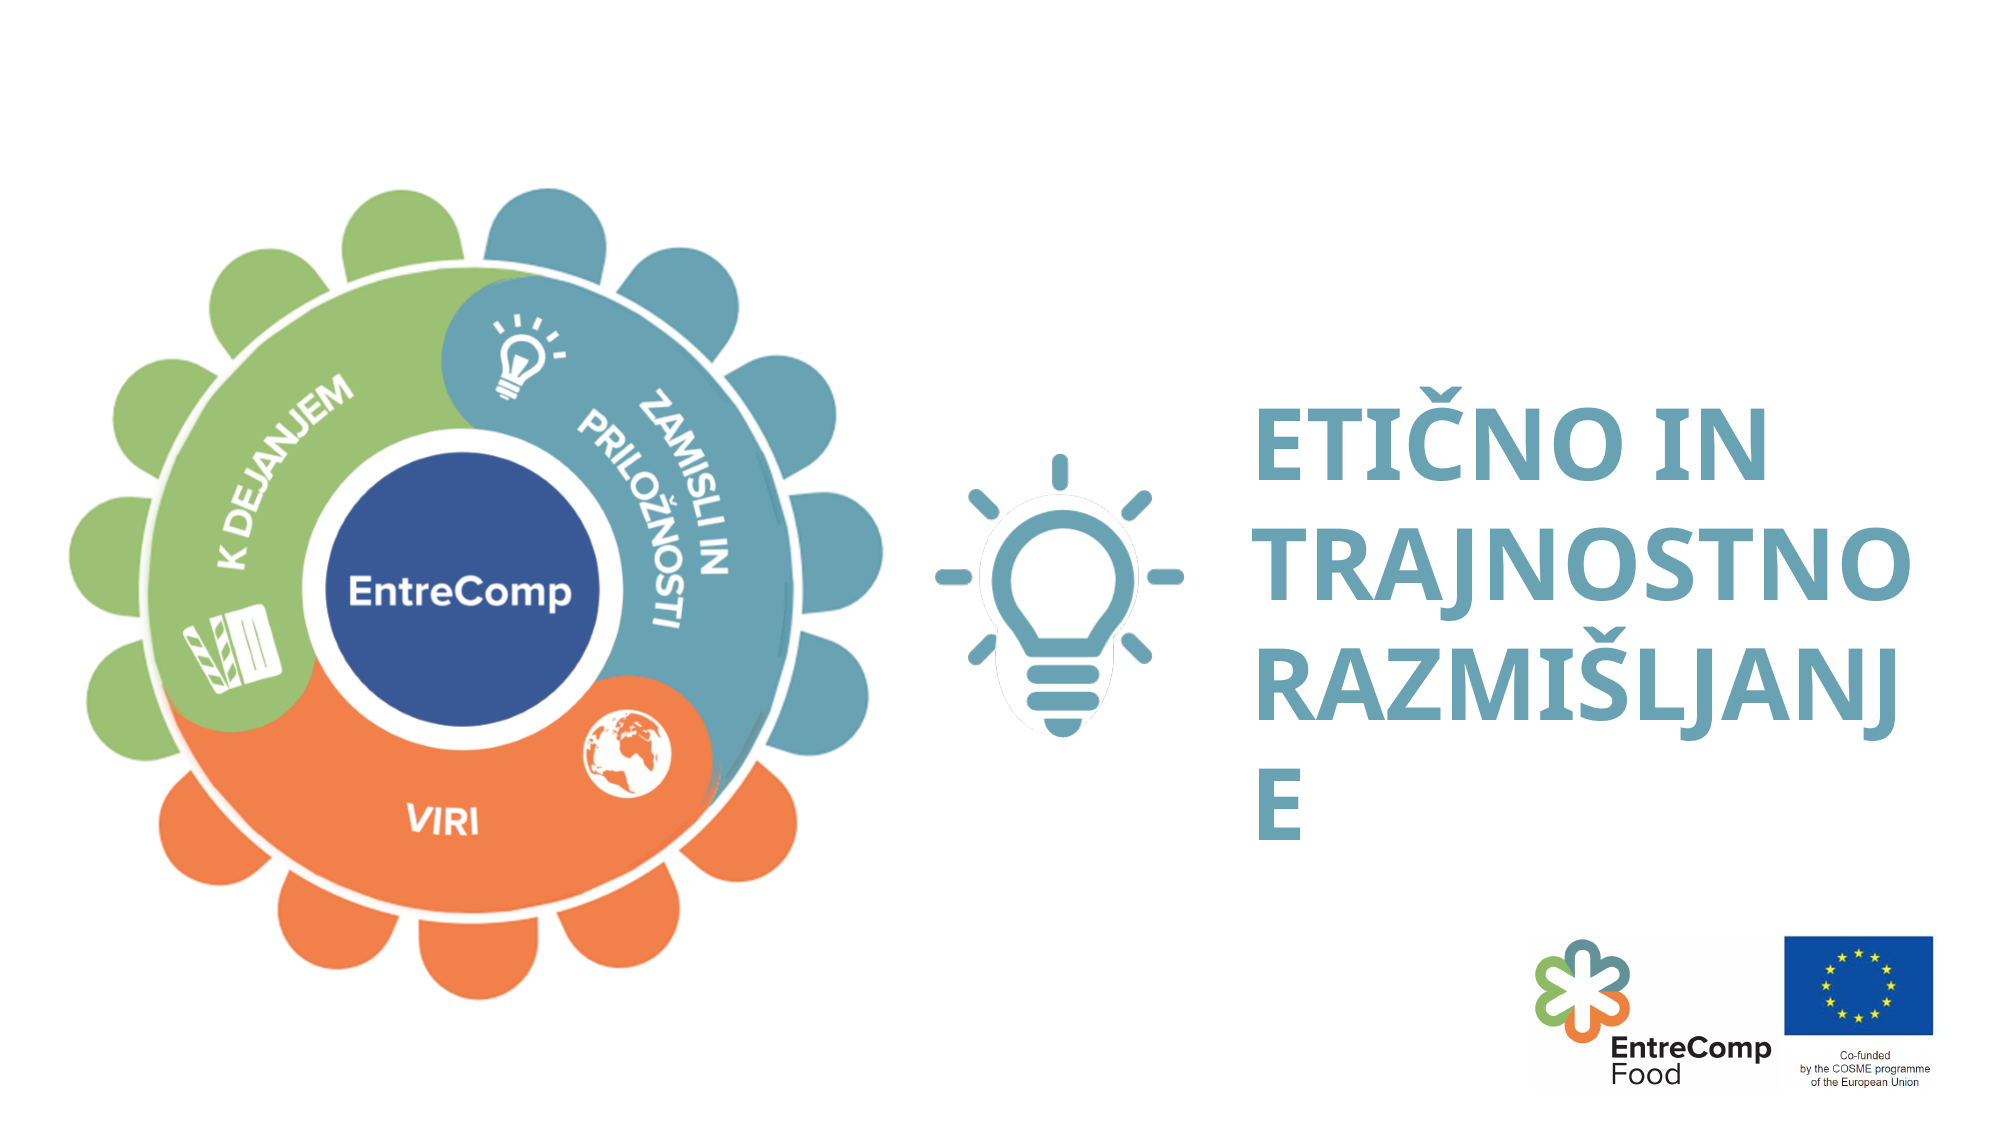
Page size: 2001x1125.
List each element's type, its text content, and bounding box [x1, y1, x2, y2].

picture [37, 96, 1208, 1029]
picture [1787, 1048, 1940, 1092]
picture [1533, 933, 1940, 1092]
text_box ETIČNO IN TRAJNOSTNO RAZMIŠLJANJE [1235, 373, 1940, 868]
